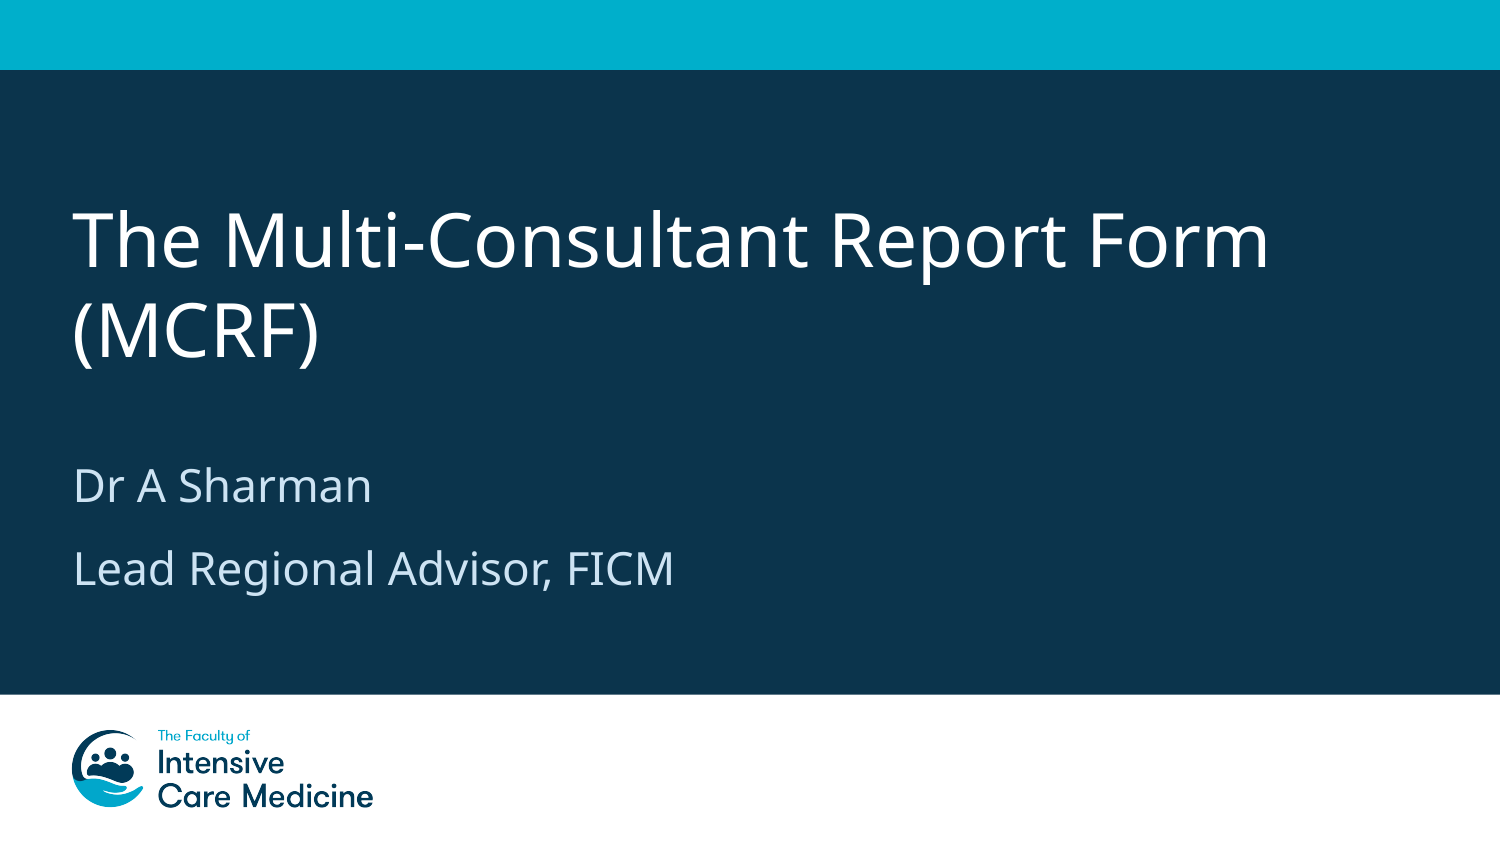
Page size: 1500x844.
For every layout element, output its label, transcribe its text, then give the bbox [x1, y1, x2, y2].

title The Multi-Consultant Report Form (MCRF) [57, 184, 1411, 379]
text_box Dr A Sharman Lead Regional Advisor, FICM [57, 421, 1411, 619]
picture [50, 711, 401, 829]
text_box [0, 70, 1500, 695]
